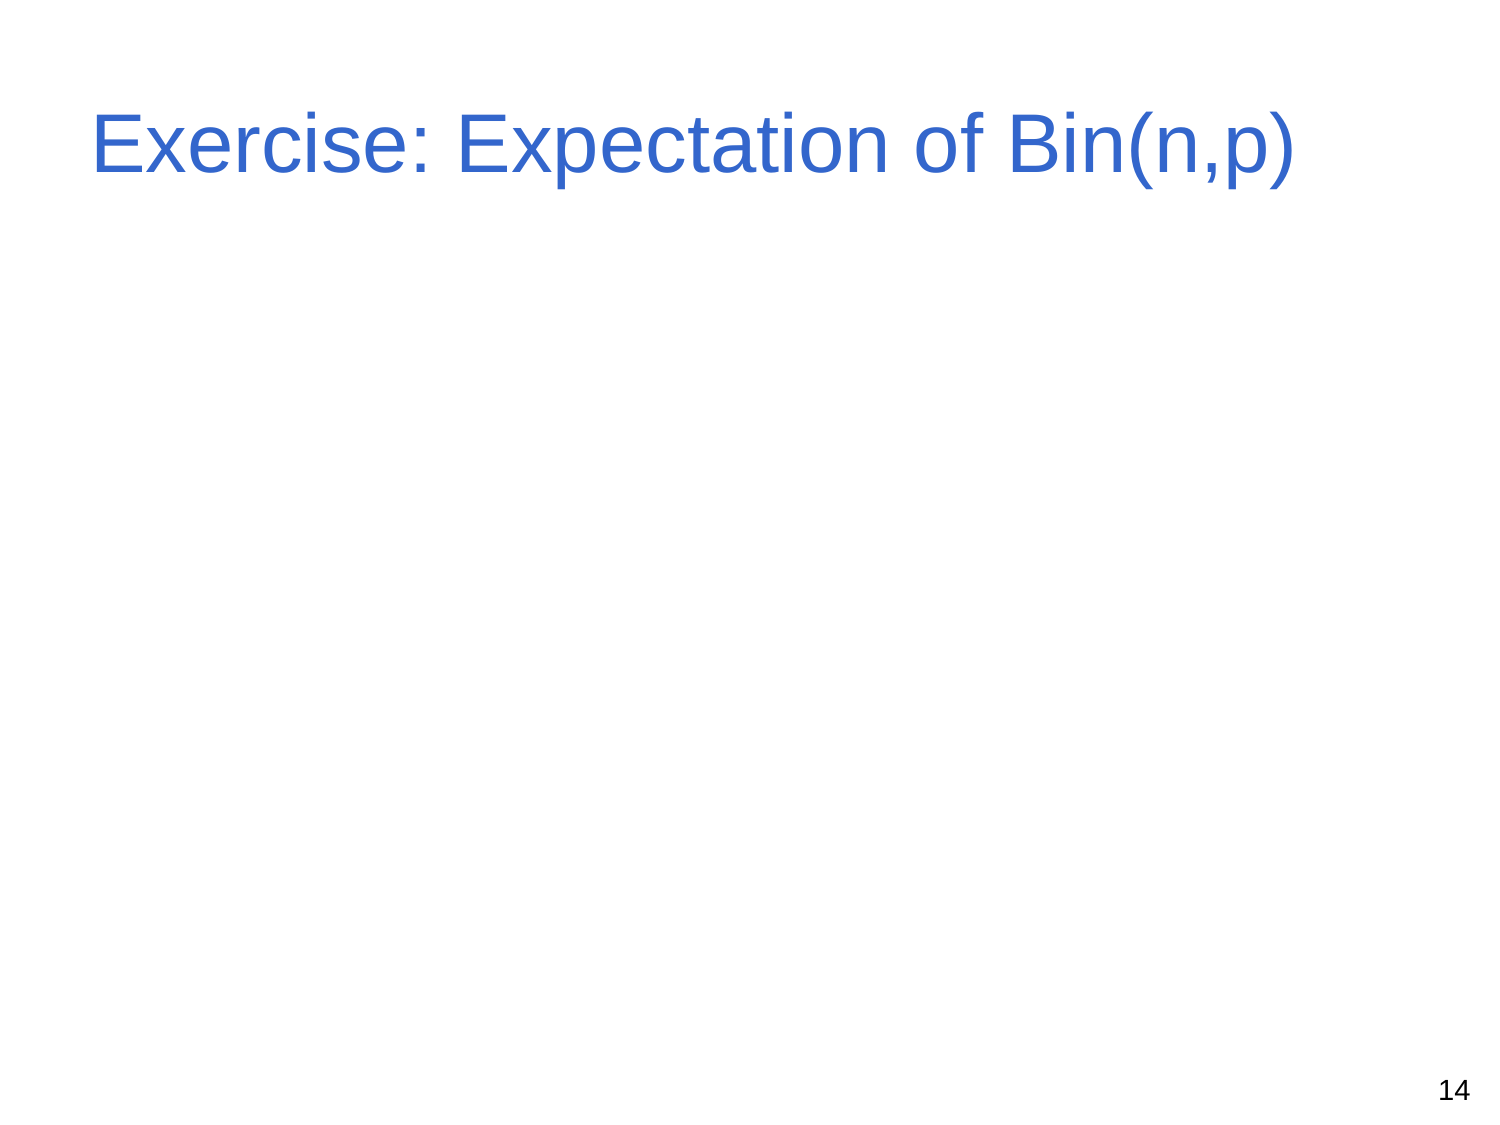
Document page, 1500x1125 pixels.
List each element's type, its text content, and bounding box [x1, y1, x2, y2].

title Exercise: Expectation of Bin(n,p) [74, 44, 1426, 233]
